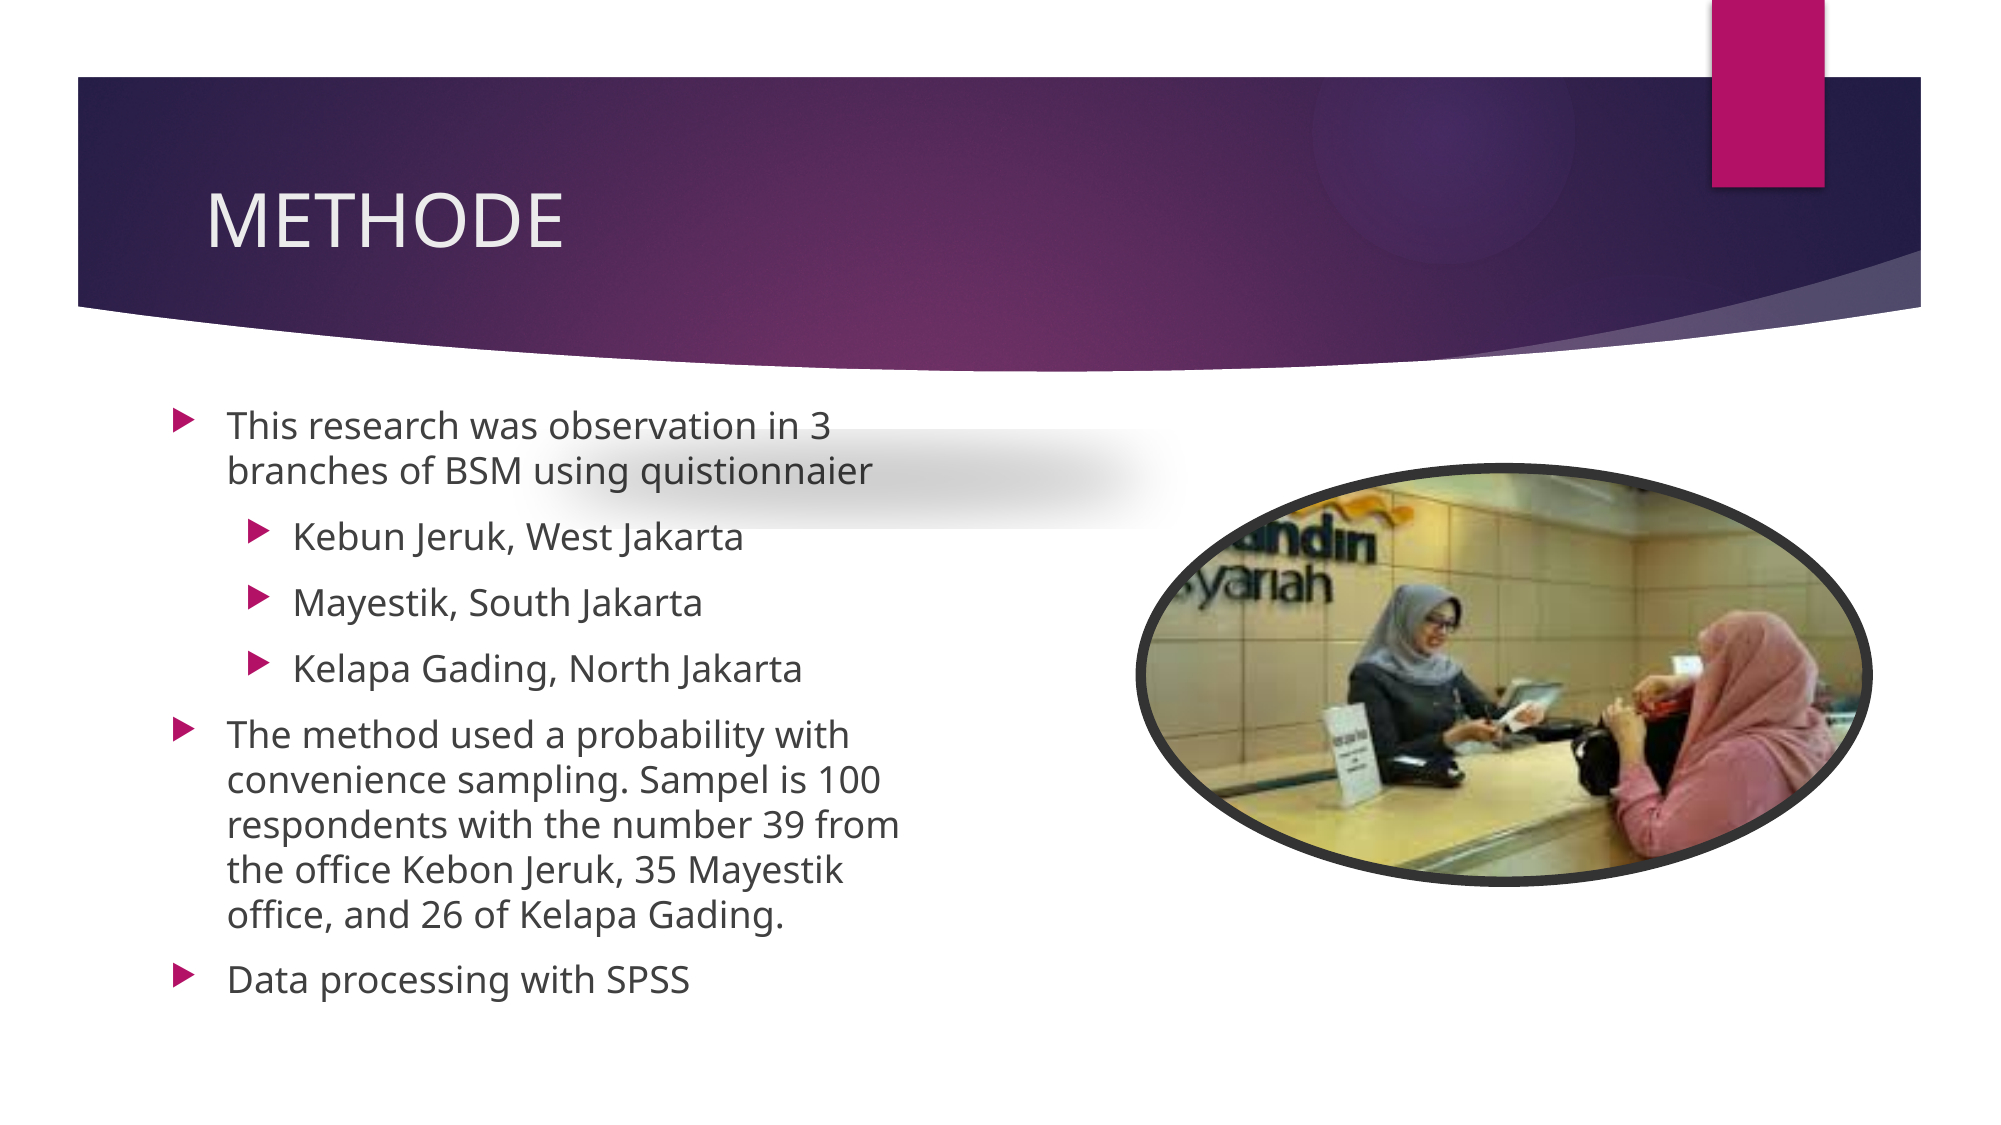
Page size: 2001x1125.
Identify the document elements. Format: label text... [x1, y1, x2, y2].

title METHODE [189, 159, 1627, 276]
list This research was observation in 3 branches of BSM using quistionnaier Kebun Jeruk, West Jakarta Mayestik, South Jakarta Kelapa Gading, North Jakarta The method used a probability with convenience sampling. Sampel is 100 respondents with the number 39 from the office Kebon Jeruk, 35 Mayestik office, and 26 of Kelapa Gading. Data processing with SPSS [155, 394, 947, 956]
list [1140, 467, 1868, 882]
